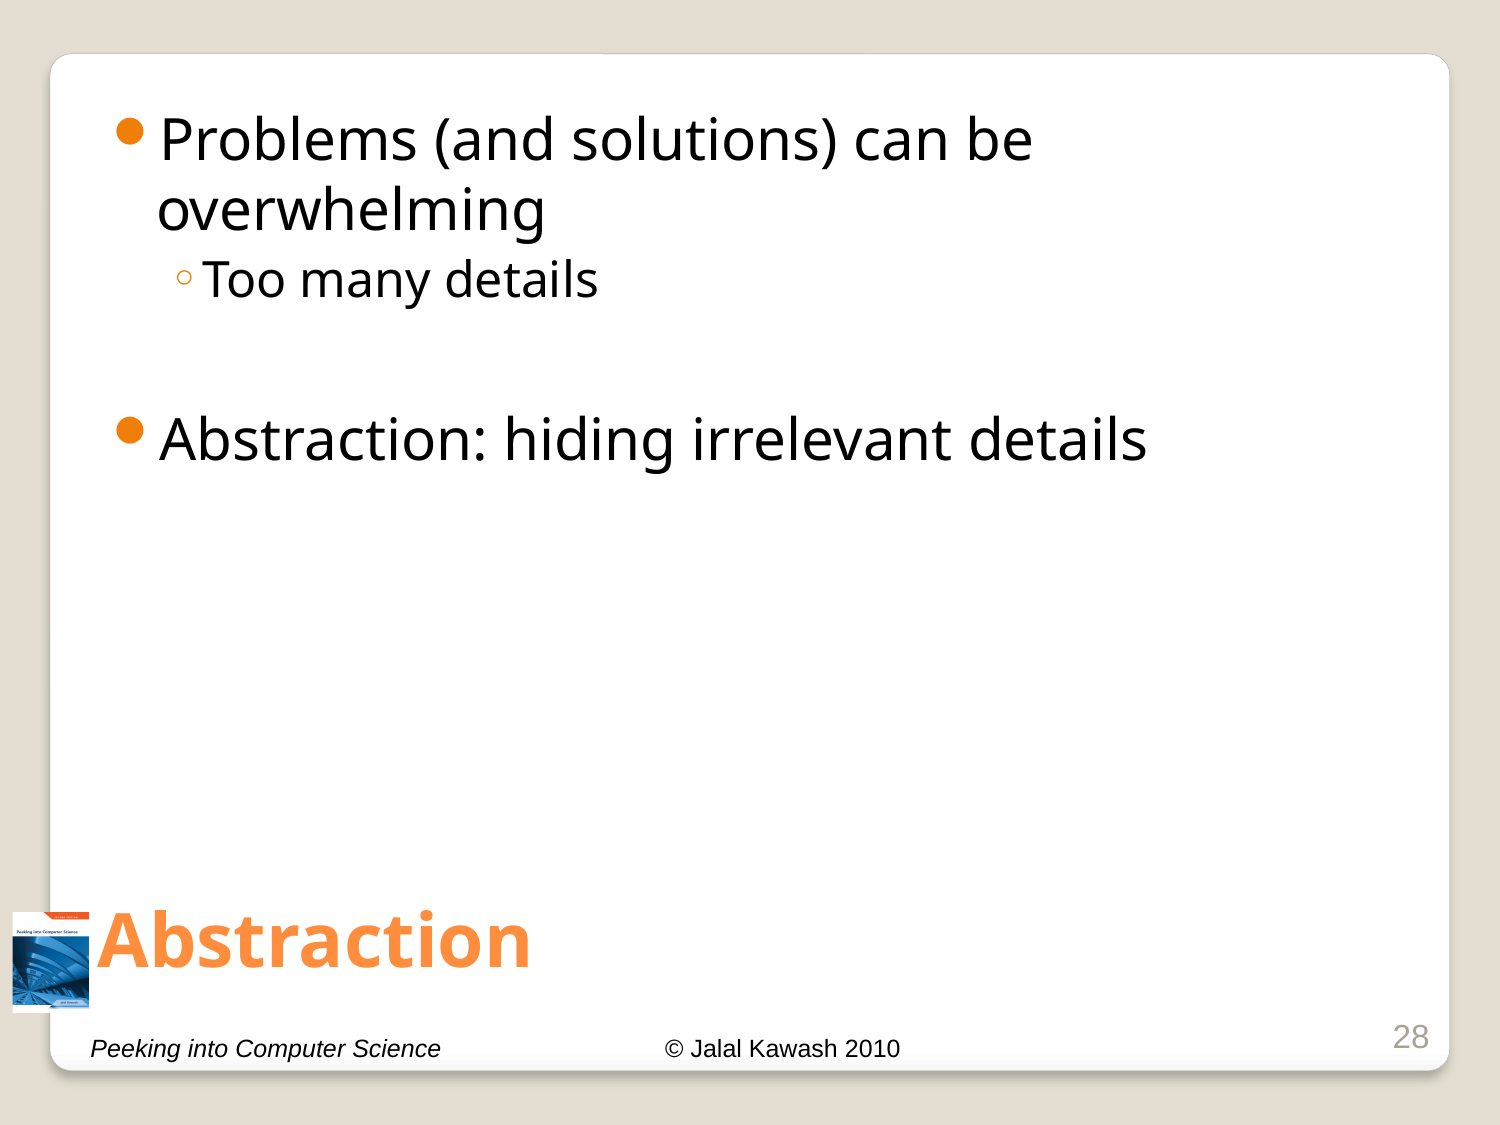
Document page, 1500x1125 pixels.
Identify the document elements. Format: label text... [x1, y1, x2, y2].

list Problems (and solutions) can be overwhelming Too many details Abstraction: hiding irrelevant details [82, 86, 1426, 775]
slide_number 28 [1369, 1002, 1445, 1063]
picture [12, 912, 89, 1013]
title Abstraction [82, 817, 1425, 991]
